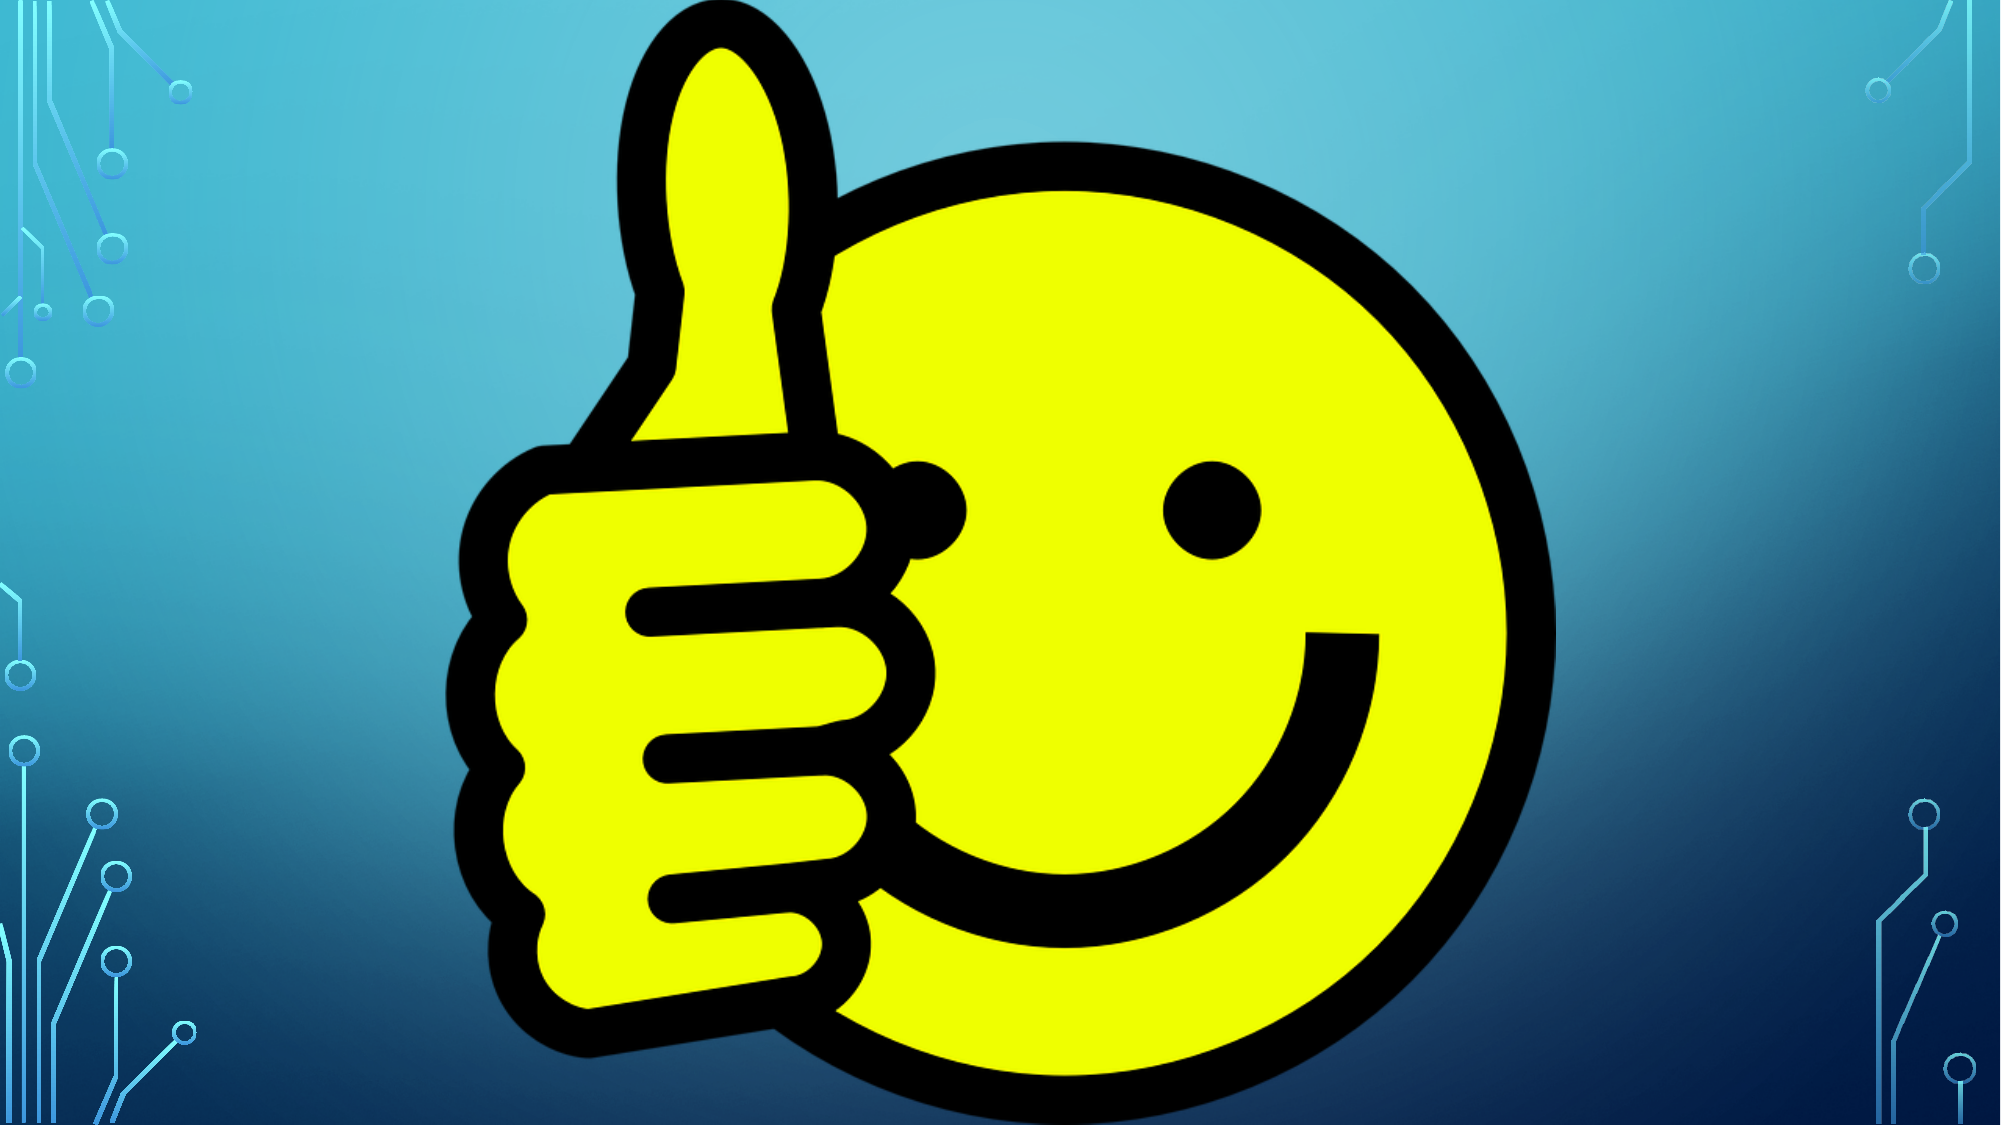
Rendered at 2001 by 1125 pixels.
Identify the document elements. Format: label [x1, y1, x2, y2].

picture [444, 0, 1556, 1125]
